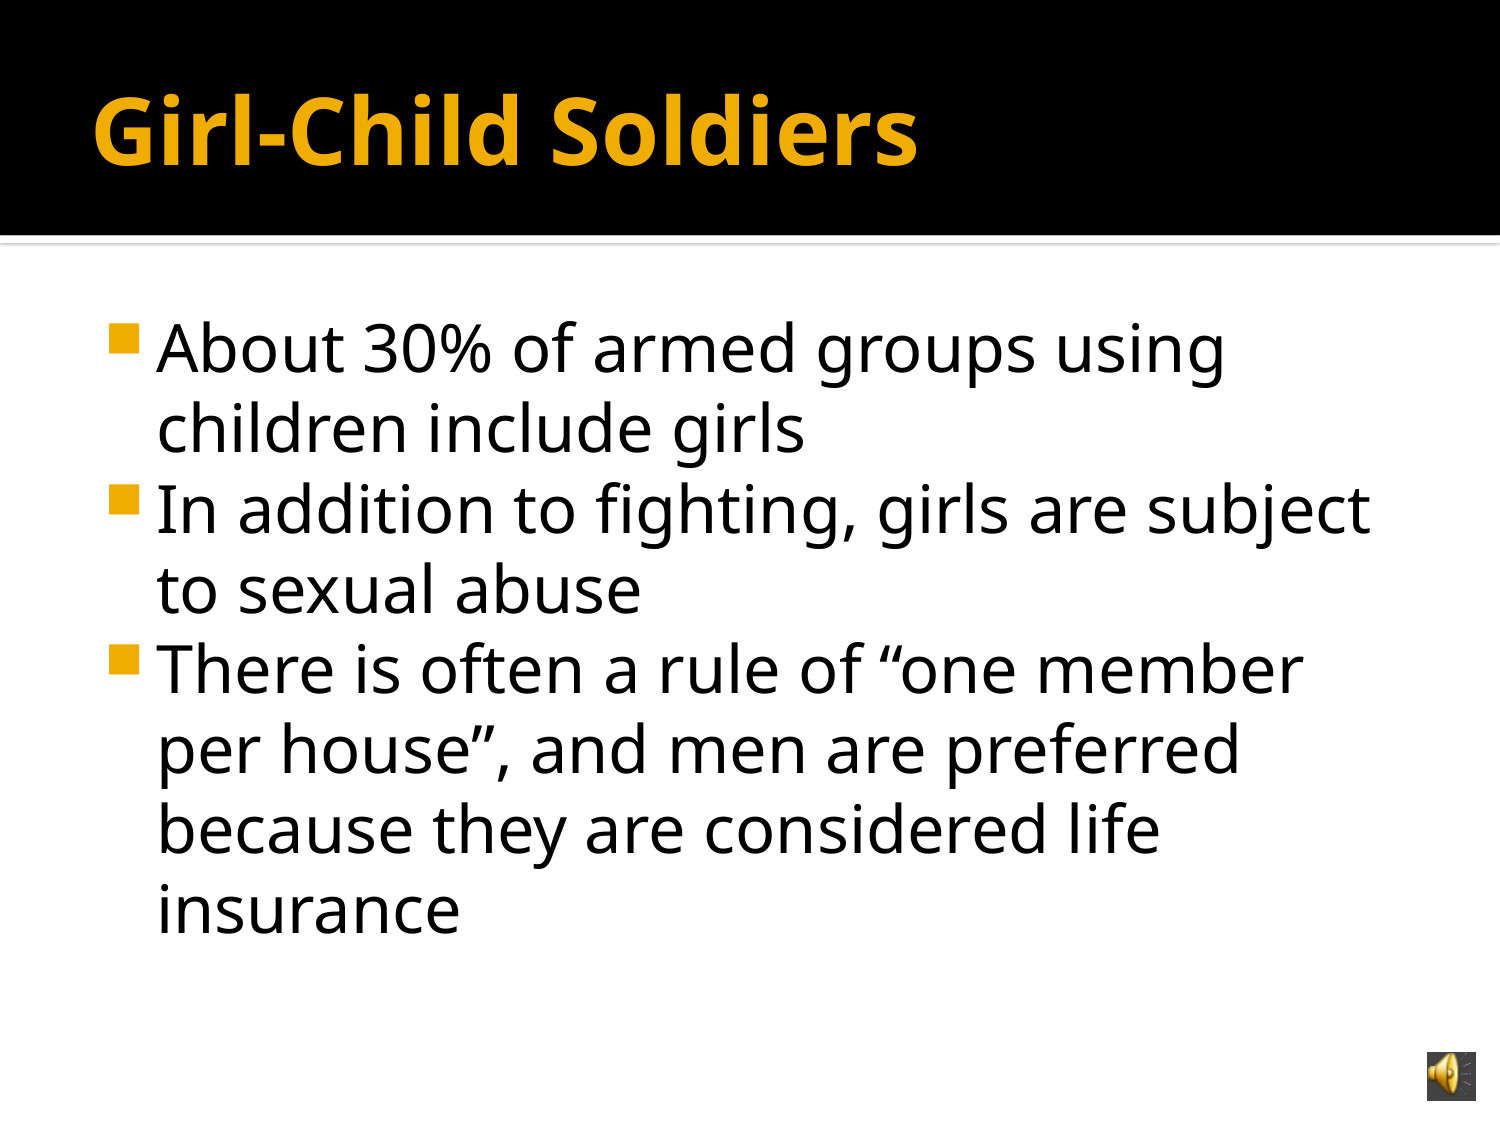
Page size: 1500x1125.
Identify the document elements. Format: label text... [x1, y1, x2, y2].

title Girl-Child Soldiers [75, 25, 1425, 231]
picture [1426, 1051, 1477, 1102]
list About 30% of armed groups using children include girls In addition to fighting, girls are subject to sexual abuse There is often a rule of “one member per house”, and men are preferred because they are considered life insurance [75, 291, 1425, 1050]
